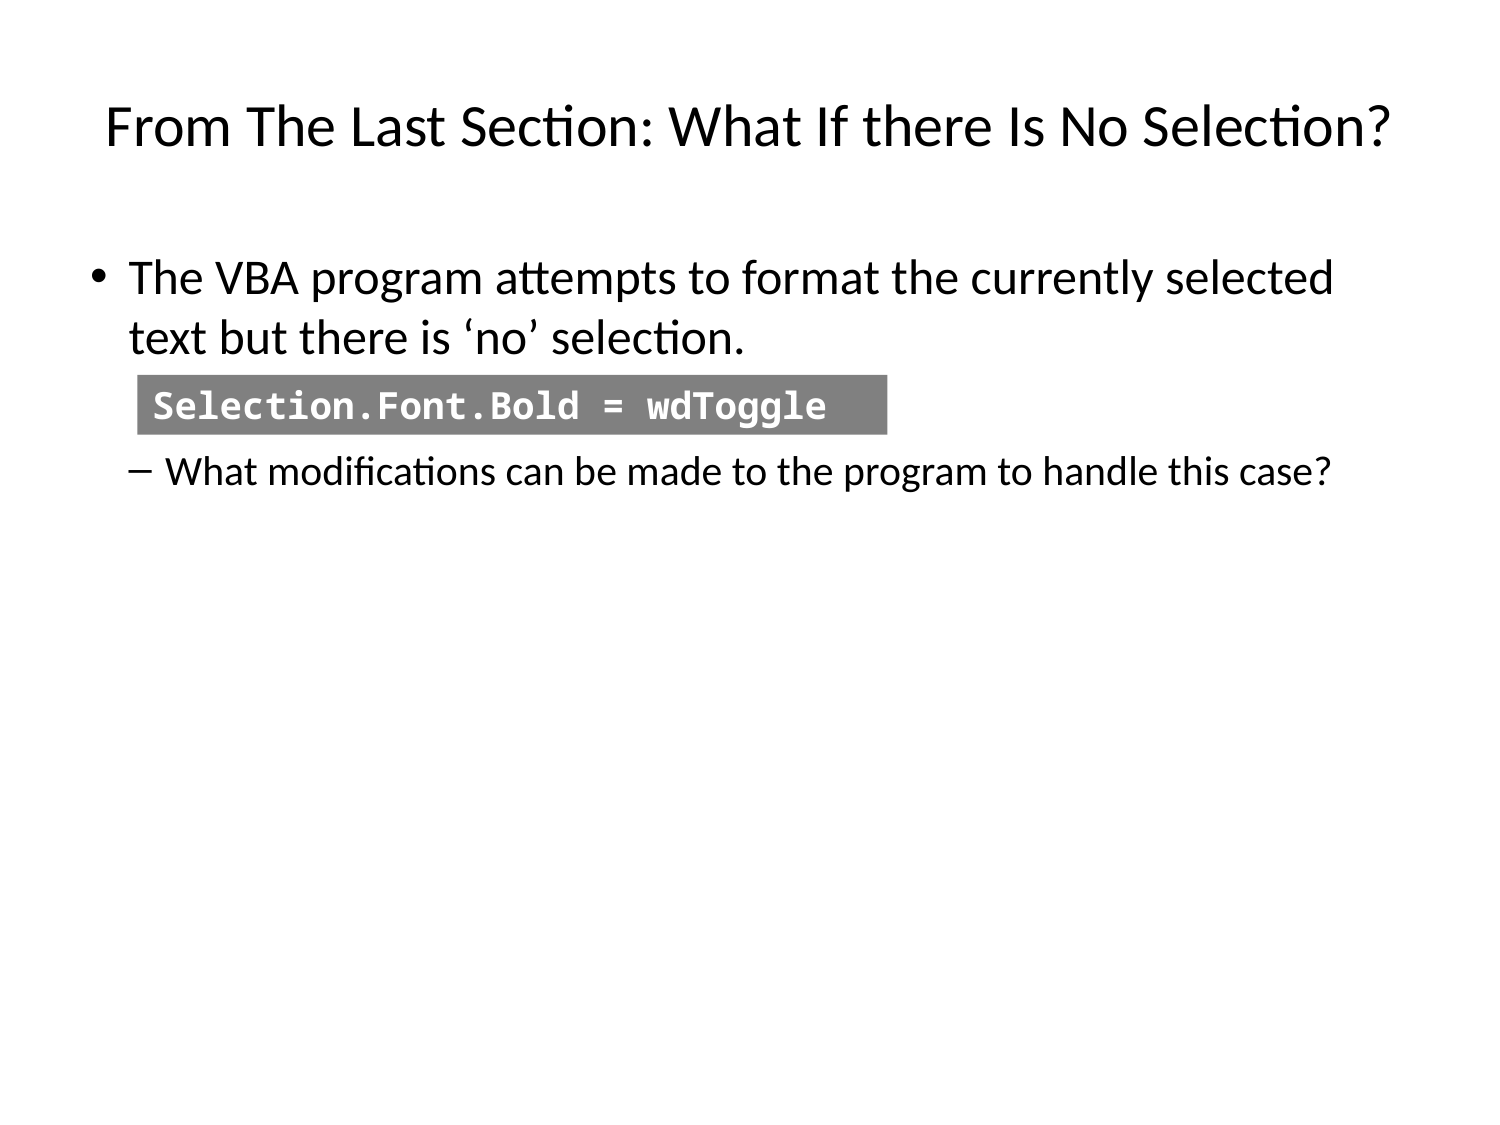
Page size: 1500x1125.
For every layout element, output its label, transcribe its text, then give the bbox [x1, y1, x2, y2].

list The VBA program attempts to format the currently selected text but there is ‘no’ selection. What modifications can be made to the program to handle this case? [75, 237, 1425, 1063]
text_box Selection.Font.Bold = wdToggle [137, 374, 888, 435]
title From The Last Section: What If there Is No Selection? [75, 45, 1425, 200]
